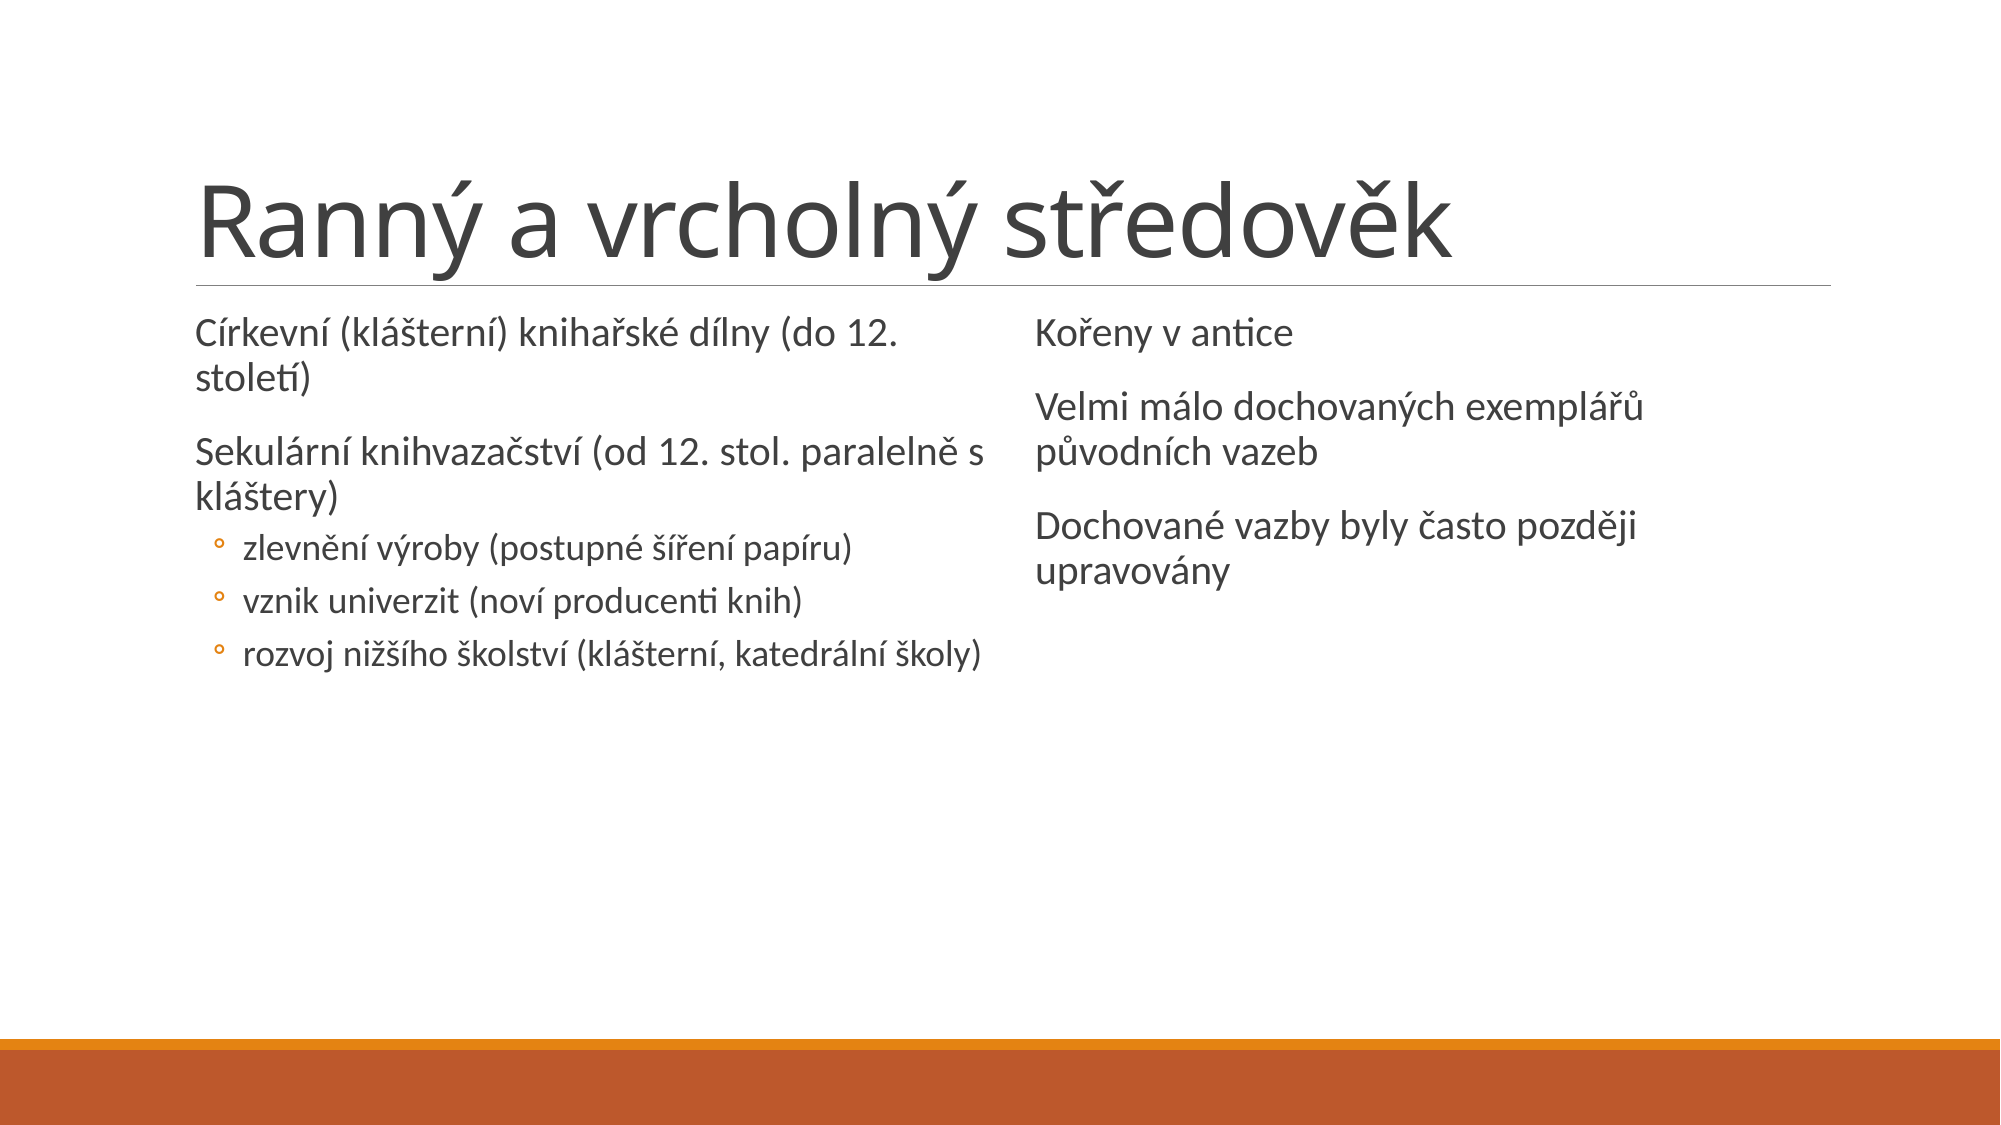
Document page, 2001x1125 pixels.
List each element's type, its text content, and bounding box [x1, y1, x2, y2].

list Kořeny v antice Velmi málo dochovaných exemplářů původních vazeb Dochované vazby byly často později upravovány [1020, 302, 1830, 963]
list Církevní (klášterní) knihařské dílny (do 12. století) Sekulární knihvazačství (od 12. stol. paralelně s kláštery) zlevnění výroby (postupné šíření papíru) vznik univerzit (noví producenti knih) rozvoj nižšího školství (klášterní, katedrální školy) [180, 302, 990, 963]
title Ranný a vrcholný středověk [180, 47, 1830, 285]
